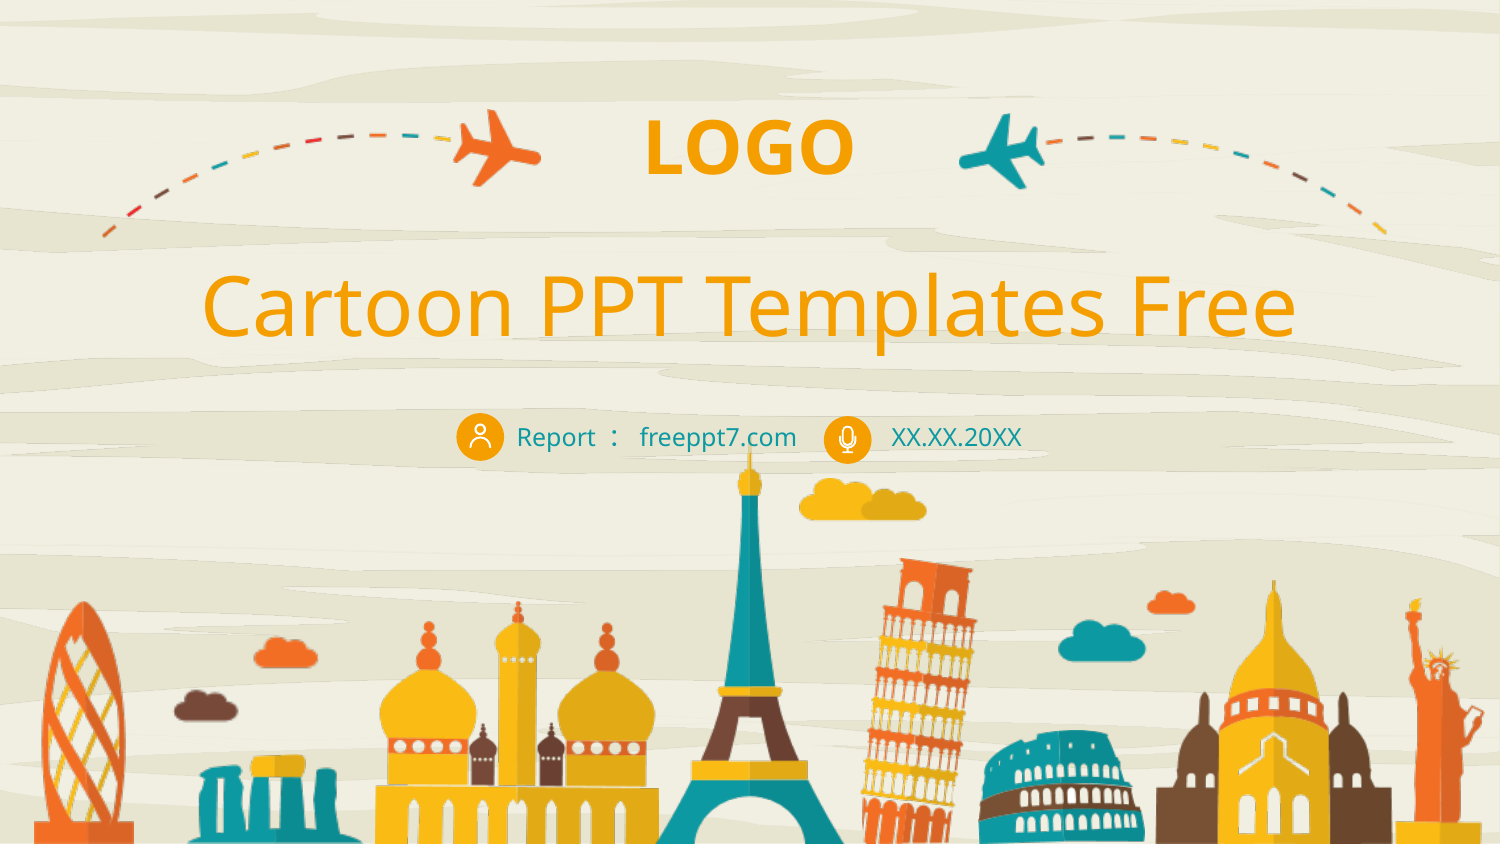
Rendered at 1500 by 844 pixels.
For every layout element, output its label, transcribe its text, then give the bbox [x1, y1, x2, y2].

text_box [456, 413, 1043, 464]
picture [0, 0, 1500, 844]
text_box LOGO [540, 92, 960, 197]
text_box Cartoon PPT Templates Free [147, 245, 1353, 361]
